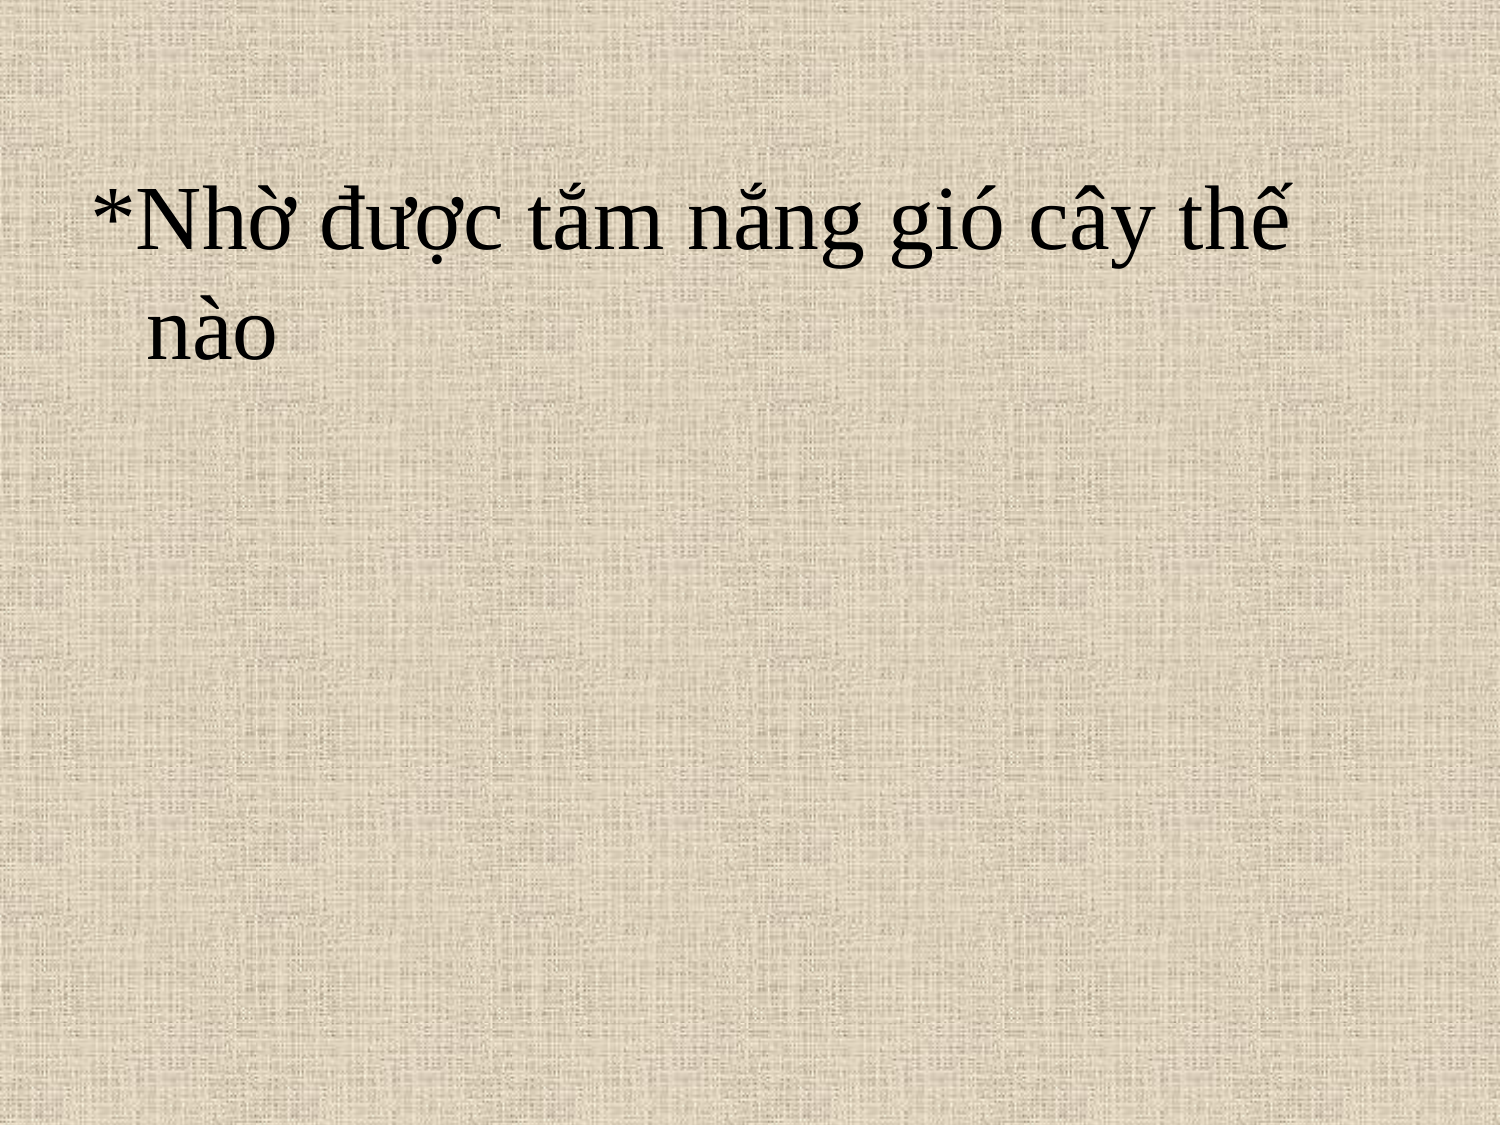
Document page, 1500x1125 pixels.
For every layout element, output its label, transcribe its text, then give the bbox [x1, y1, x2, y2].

list *Nhờ được tắm nắng gió cây thế nào [75, 149, 1425, 893]
picture [0, 0, 1500, 1125]
